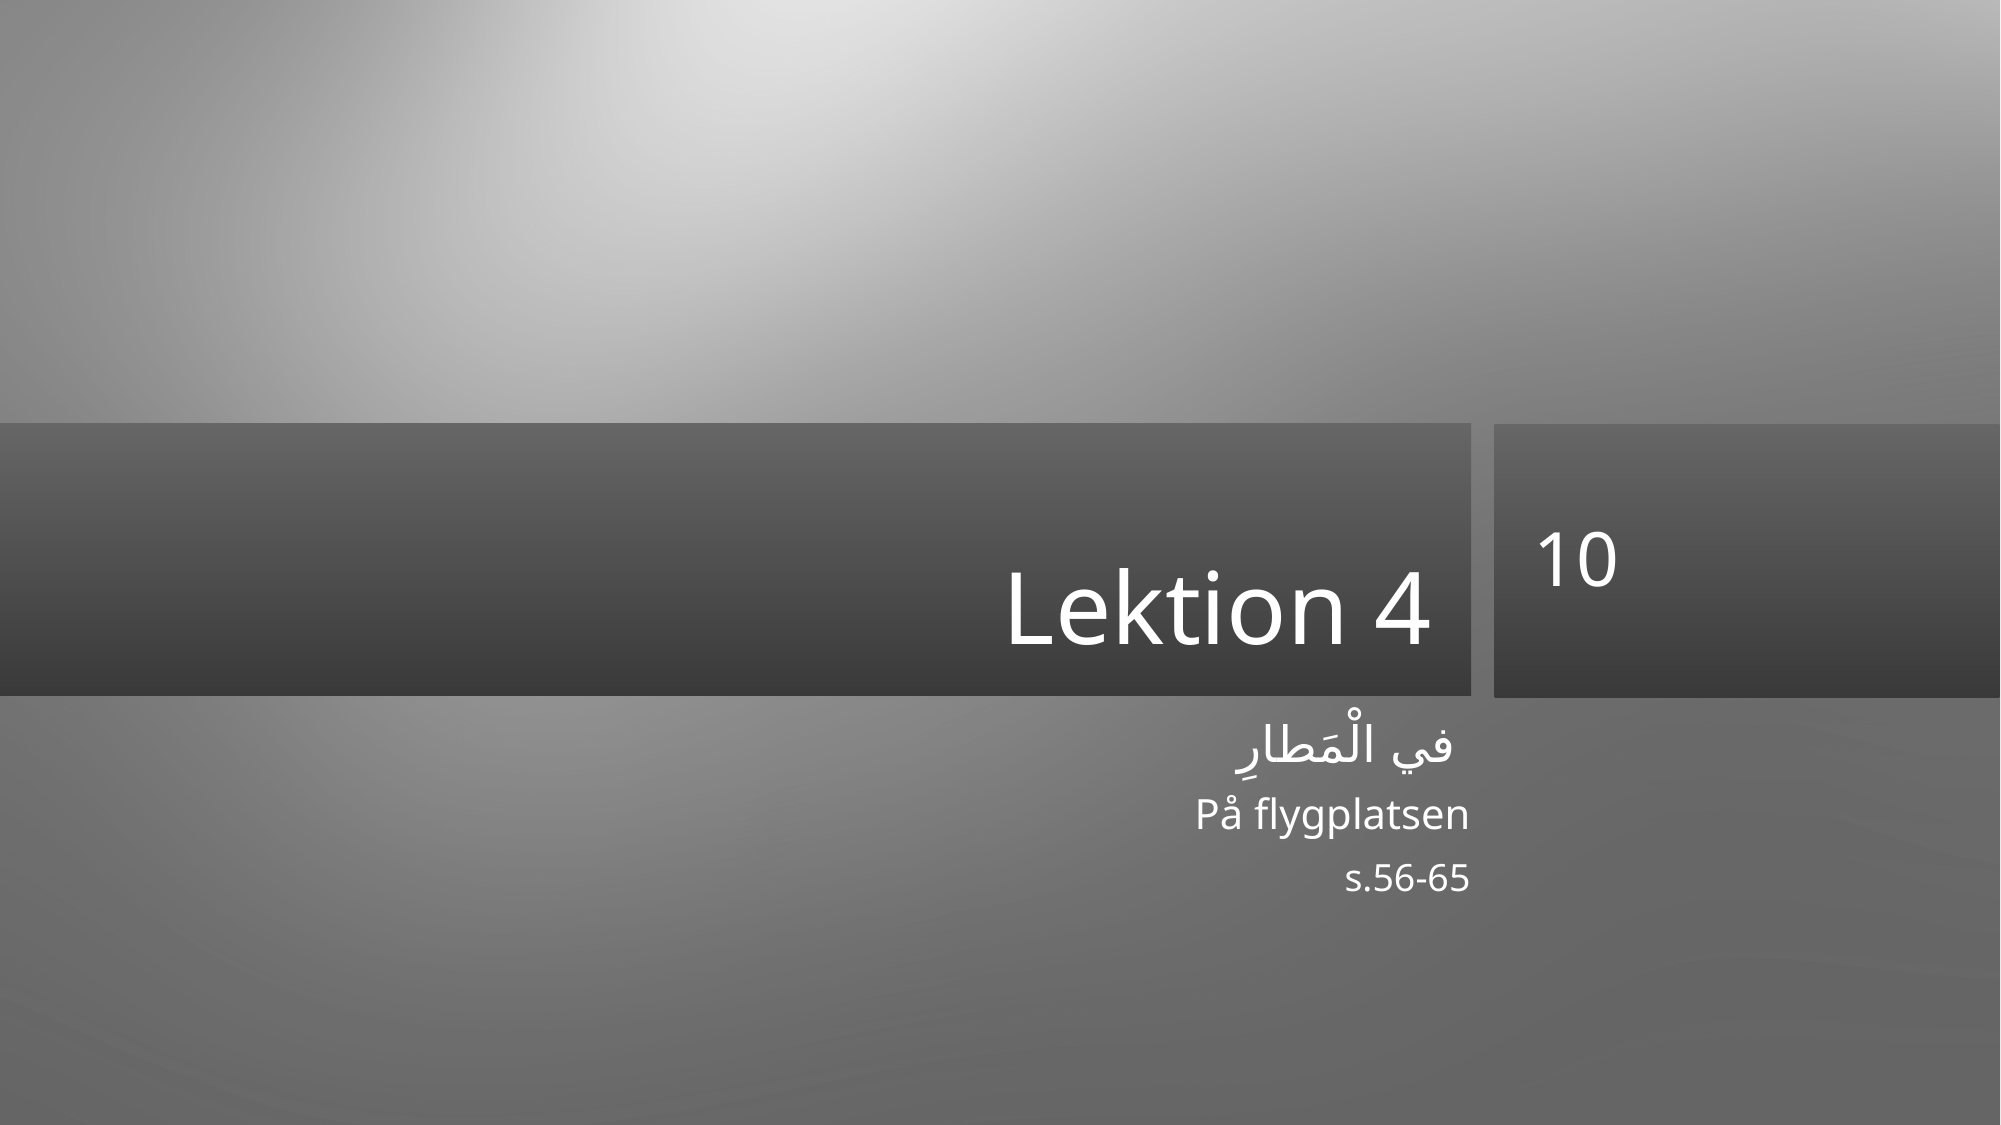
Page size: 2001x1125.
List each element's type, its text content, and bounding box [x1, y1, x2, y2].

title Lektion 4 [111, 448, 1448, 674]
list في الْمَطارِ På flygplatsen s.56-65 [0, 711, 1486, 991]
slide_number 10 [1518, 451, 1711, 674]
